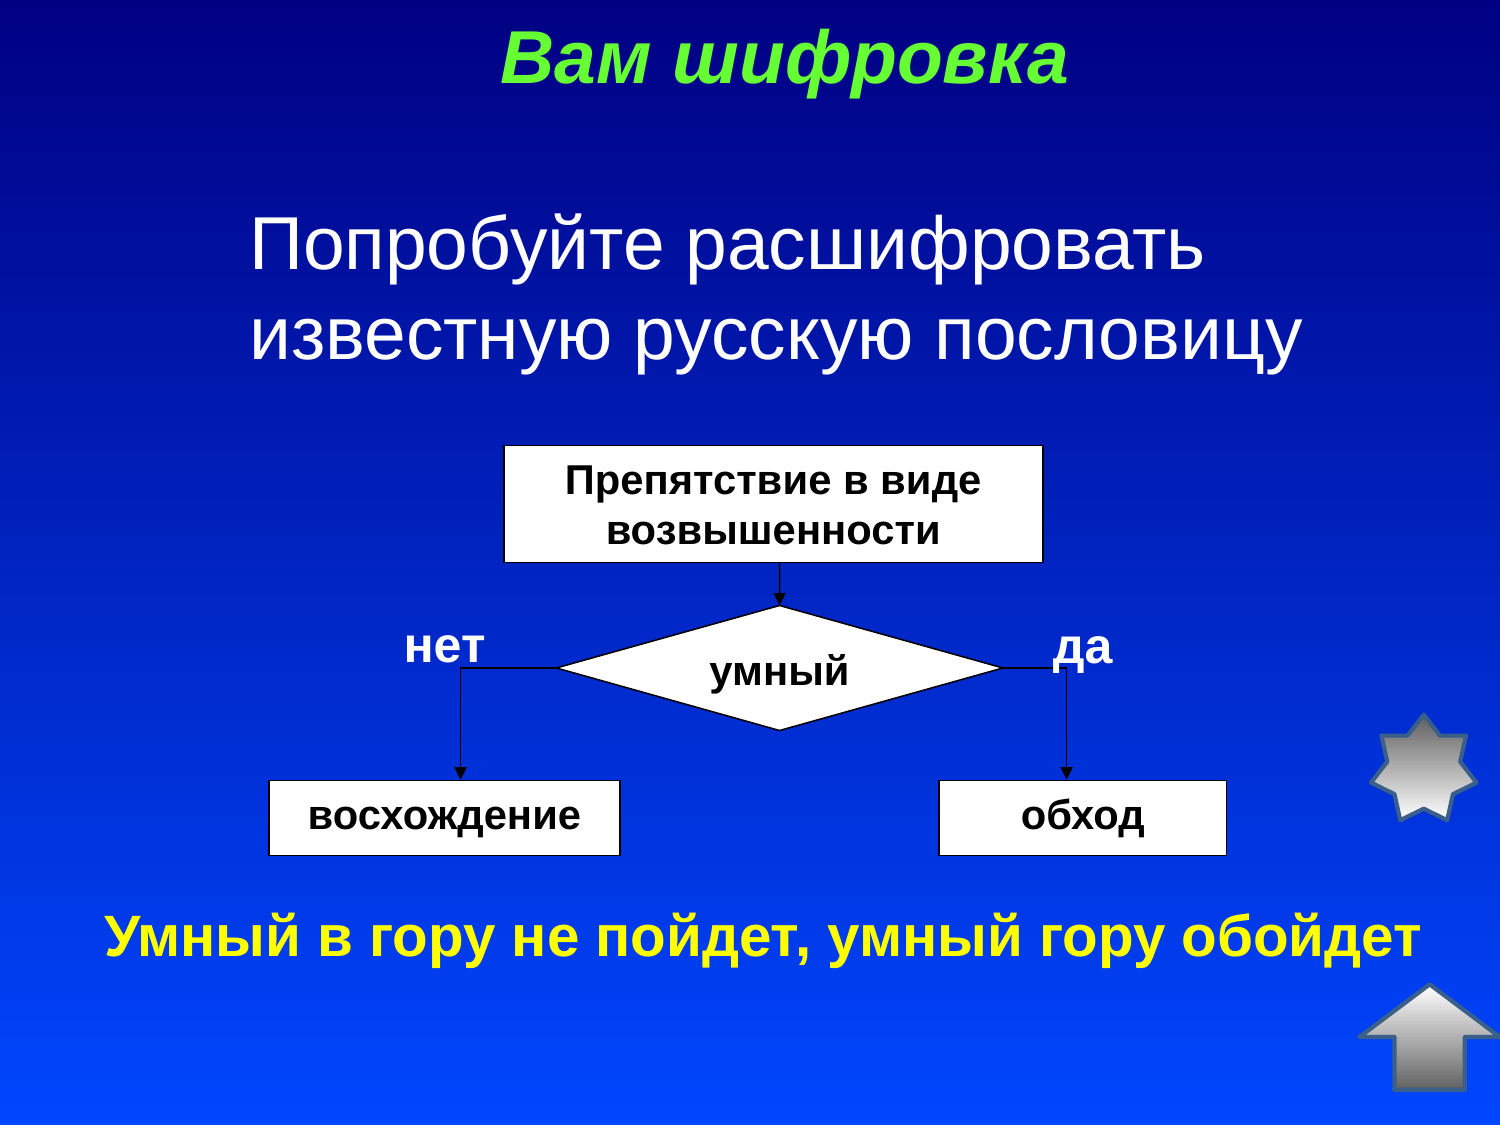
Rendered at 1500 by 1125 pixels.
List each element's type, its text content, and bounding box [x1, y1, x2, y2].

text_box [0, 0, 1500, 75]
text_box Препятствие в виде возвышенности [503, 445, 1043, 478]
text_box [1357, 982, 1500, 1092]
text_box Вам шифровка [175, 75, 1395, 106]
text_box Умный в гору не пойдет, умный гору обойдет [89, 890, 1438, 976]
text_box [1424, 712, 1479, 823]
text_box Попробуйте расшифровать известную русскую пословицу [234, 187, 1500, 383]
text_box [0, 480, 1419, 856]
